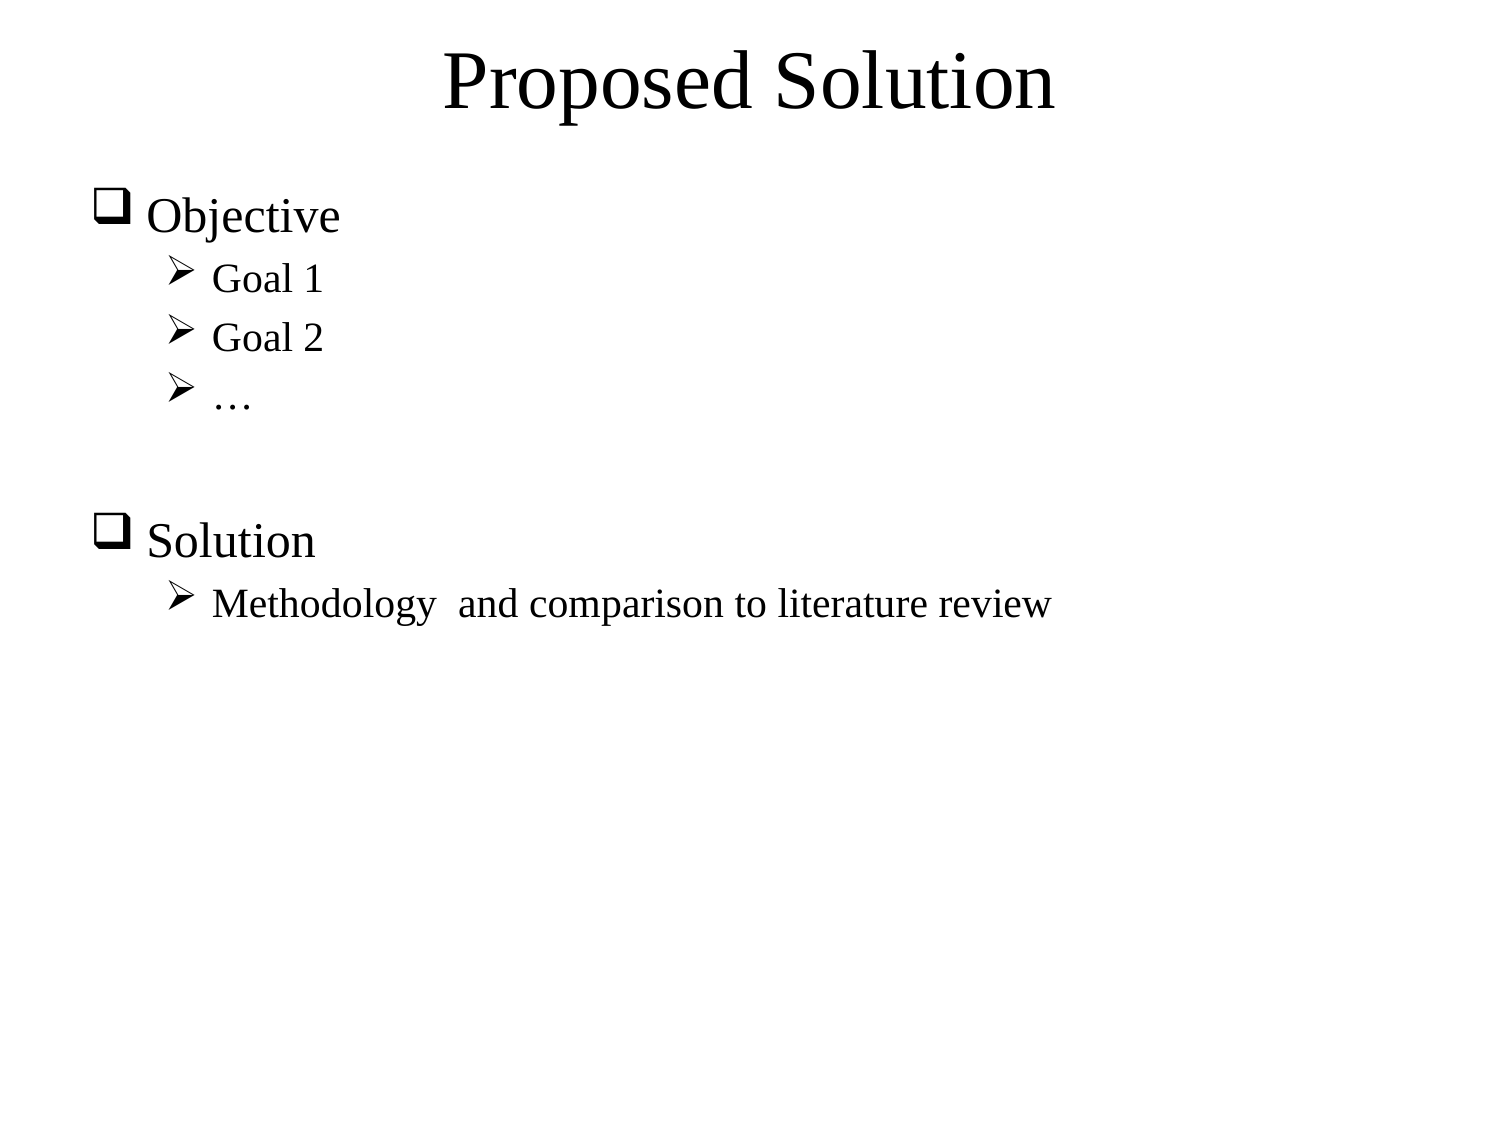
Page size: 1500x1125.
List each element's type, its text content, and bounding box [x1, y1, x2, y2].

title Proposed Solution [75, 0, 1425, 150]
list Objective Goal 1 Goal 2 … Solution Methodology and comparison to literature review [75, 174, 1425, 1005]
